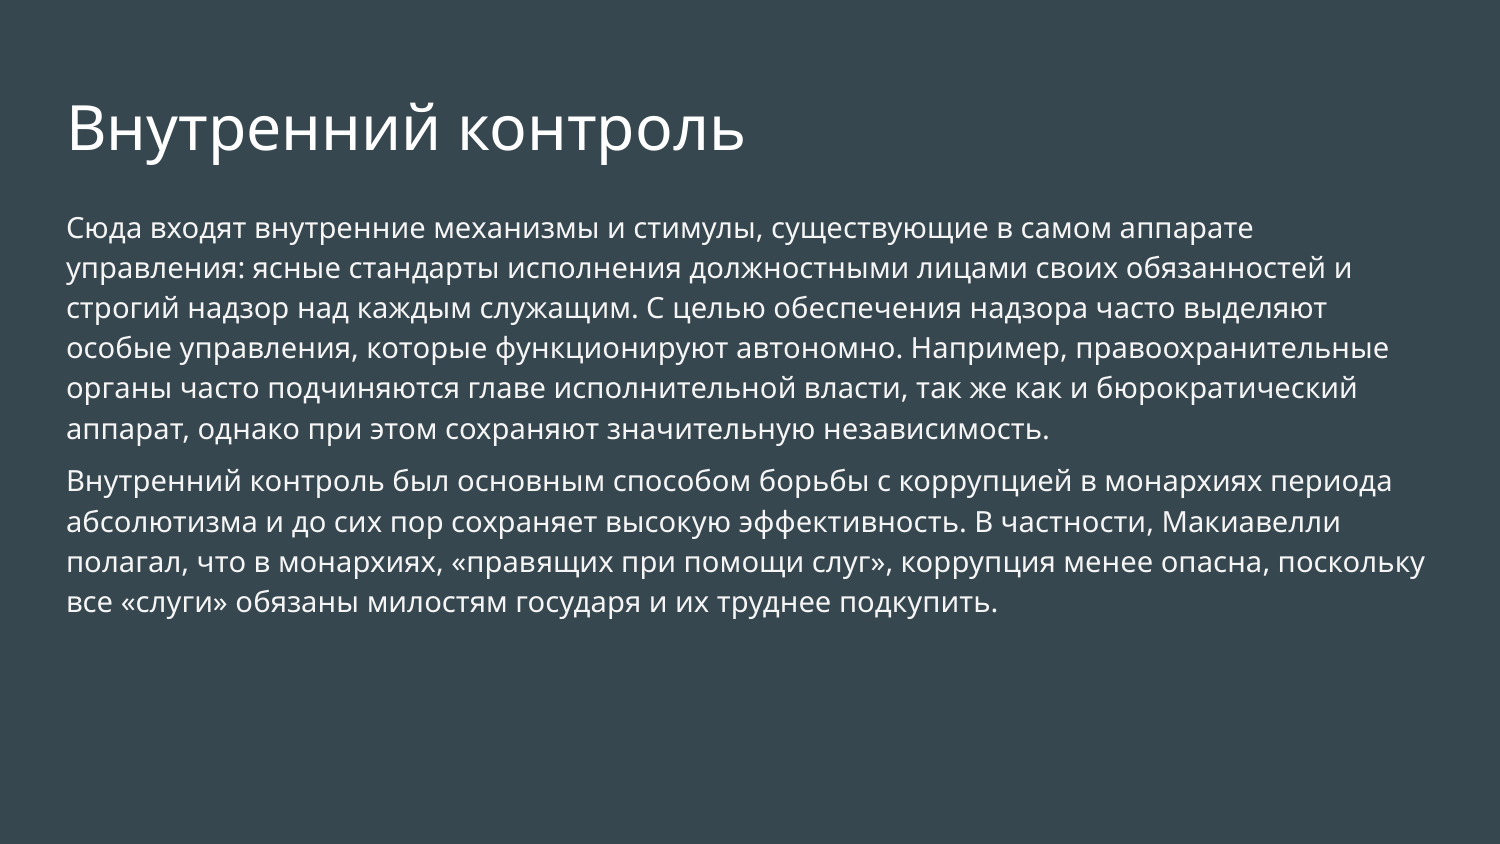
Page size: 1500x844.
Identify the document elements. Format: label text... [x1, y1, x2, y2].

list Сюда входят внутренние механизмы и стимулы, существующие в самом аппарате управления: ясные стандарты исполнения должностными лицами своих обязанностей и строгий надзор над каждым служащим. С целью обеспечения надзора часто выделяют особые управления, которые функционируют автономно. Например, правоохранительные органы часто подчиняются главе исполнительной власти, так же как и бюрократический аппарат, однако при этом сохраняют значительную независимость. Внутренний контроль был основным способом борьбы с коррупцией в монархиях периода абсолютизма и до сих пор сохраняет высокую эффективность. В частности, Макиавелли полагал, что в монархиях, «правящих при помощи слуг», коррупция менее опасна, поскольку все «слуги» обязаны милостям государя и их труднее подкупить. [51, 189, 1449, 750]
title Внутренний контроль [51, 72, 1449, 167]
